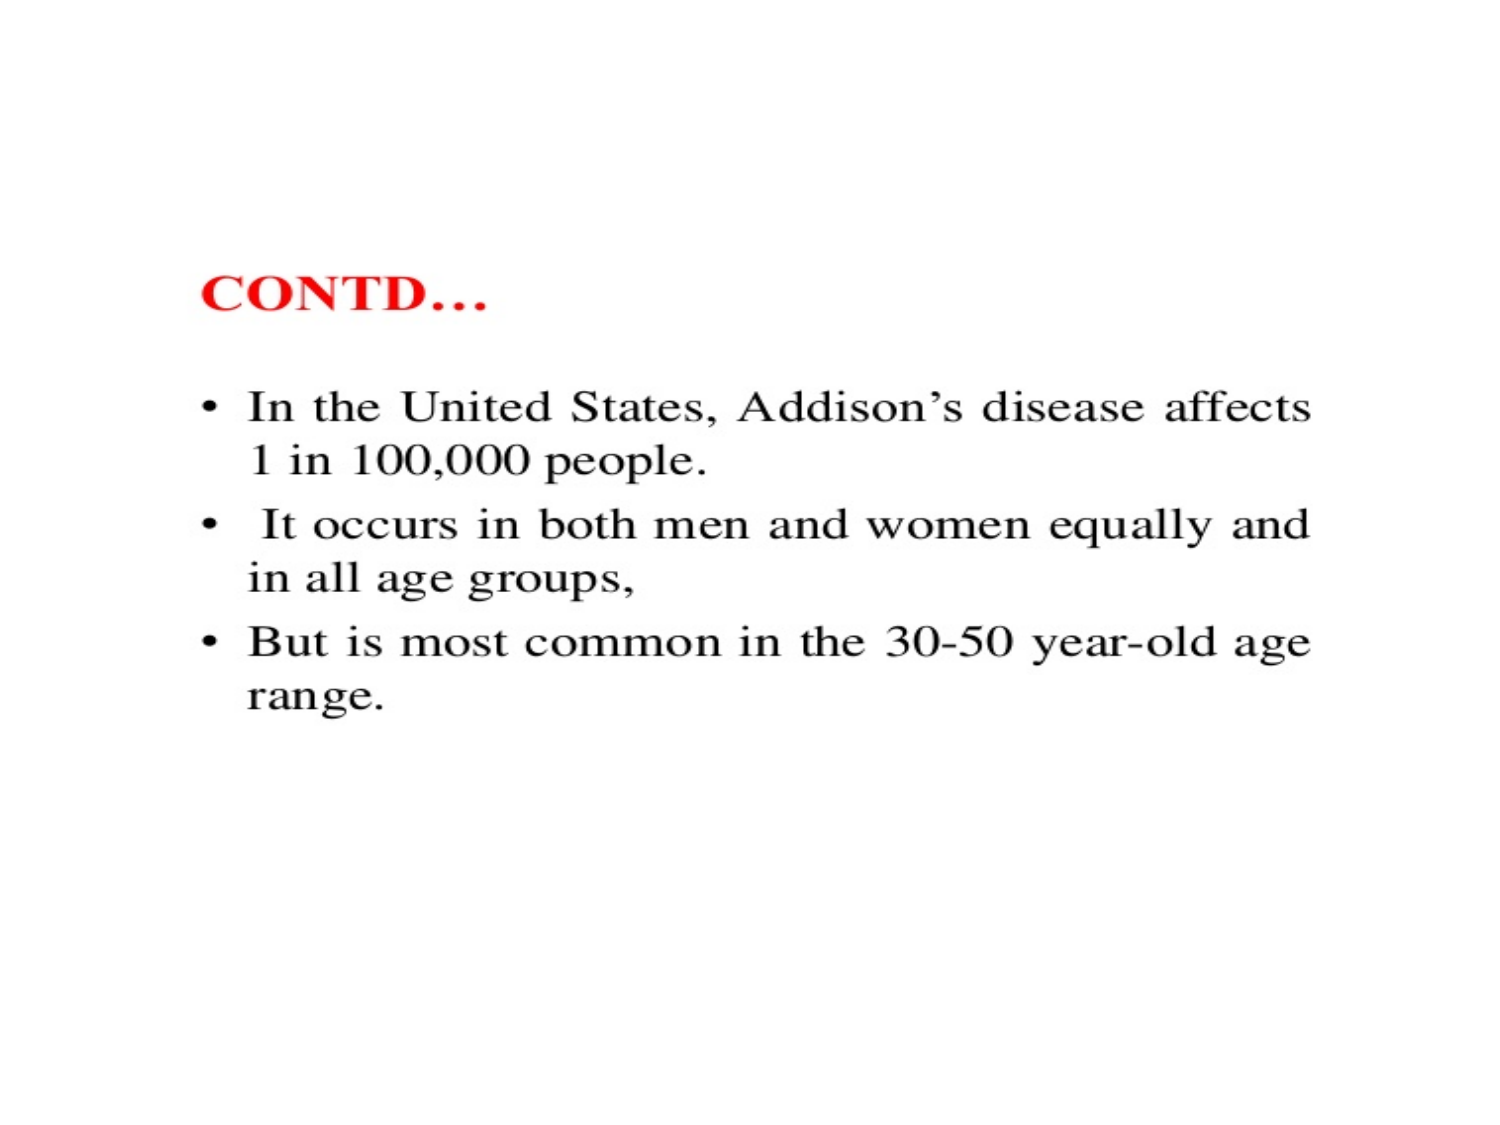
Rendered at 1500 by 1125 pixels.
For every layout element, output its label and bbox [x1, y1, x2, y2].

picture [124, 199, 1388, 949]
